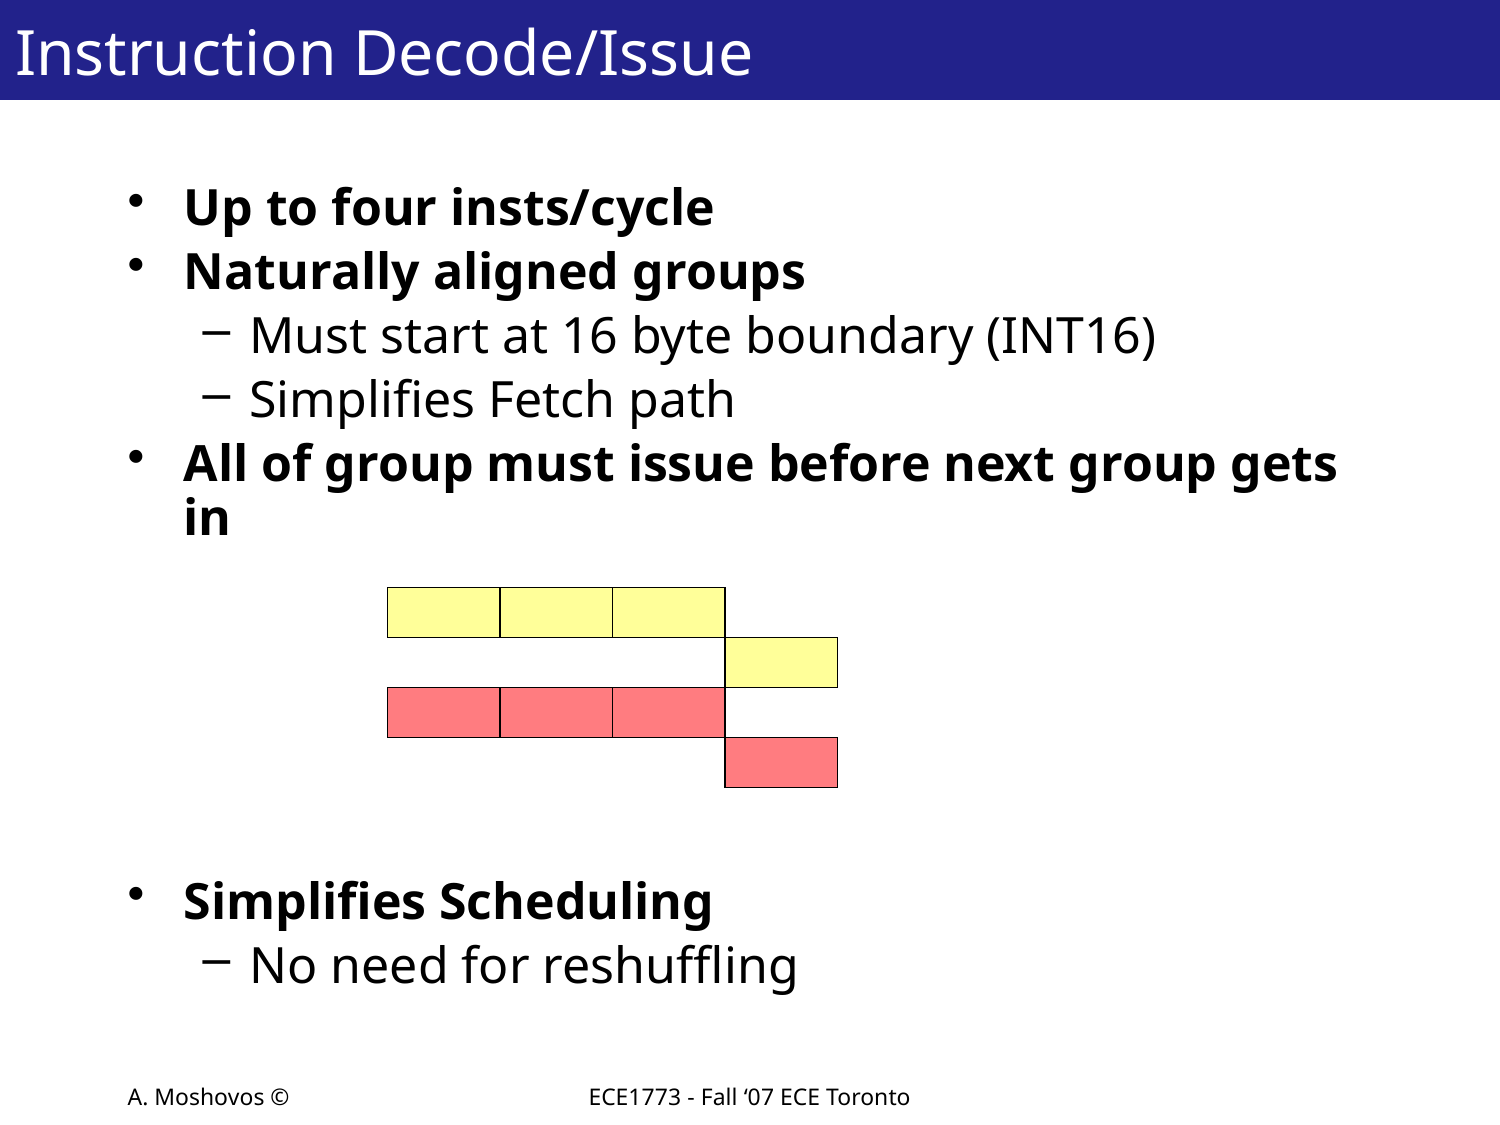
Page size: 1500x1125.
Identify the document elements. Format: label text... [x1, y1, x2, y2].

footer ECE1773 - Fall ‘07 ECE Toronto [487, 1074, 1013, 1125]
text_box [500, 587, 612, 638]
text_box [725, 637, 838, 688]
text_box [612, 687, 725, 738]
list Up to four insts/cycle Naturally aligned groups Must start at 16 byte boundary (INT16) Simplifies Fetch path All of group must issue before next group gets in Simplifies Scheduling No need for reshuffling [112, 174, 1388, 1013]
slide_number A. Moshovos © [112, 1074, 426, 1125]
text_box [500, 687, 612, 738]
text_box [387, 587, 500, 638]
text_box [612, 587, 725, 638]
text_box [387, 687, 500, 738]
text_box [725, 737, 838, 788]
title Instruction Decode/Issue [0, 0, 1500, 101]
